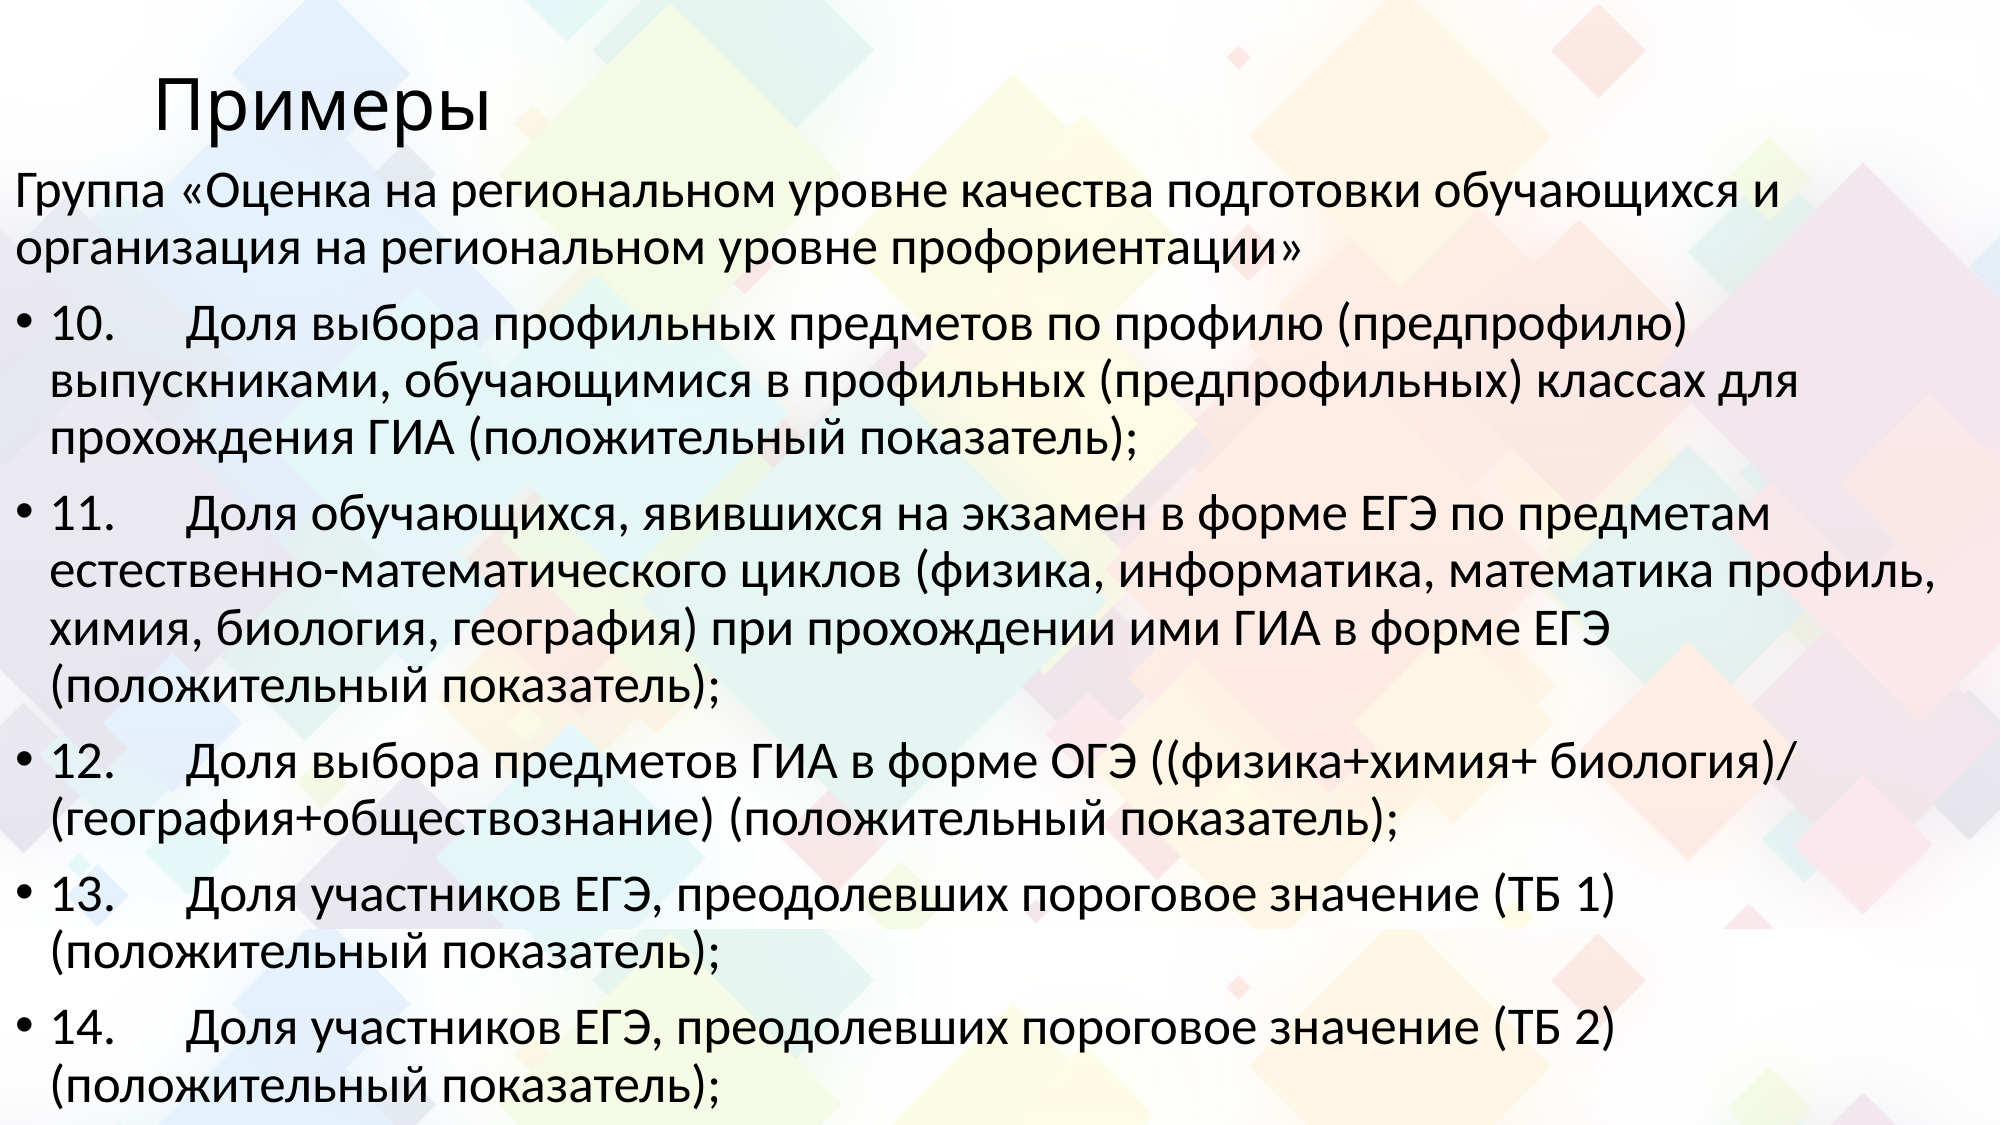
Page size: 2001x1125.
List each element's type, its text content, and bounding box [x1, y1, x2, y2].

list Группа «Оценка на региональном уровне качества подготовки обучающихся и организация на региональном уровне профориентации» 10. Доля выбора профильных предметов по профилю (предпрофилю) выпускниками, обучающимися в профильных (предпрофильных) классах для прохождения ГИА (положительный показатель); 11. Доля обучающихся, явившихся на экзамен в форме ЕГЭ по предметам естественно-математического циклов (физика, информатика, математика профиль, химия, биология, география) при прохождении ими ГИА в форме ЕГЭ (положительный показатель); 12. Доля выбора предметов ГИА в форме ОГЭ ((физика+химия+ биология)/ (география+обществознание) (положительный показатель); 13. Доля участников ЕГЭ, преодолевших пороговое значение (ТБ 1) (положительный показатель); 14. Доля участников ЕГЭ, преодолевших пороговое значение (ТБ 2) (положительный показатель); [0, 153, 1982, 1125]
title Примеры [137, 59, 1863, 153]
